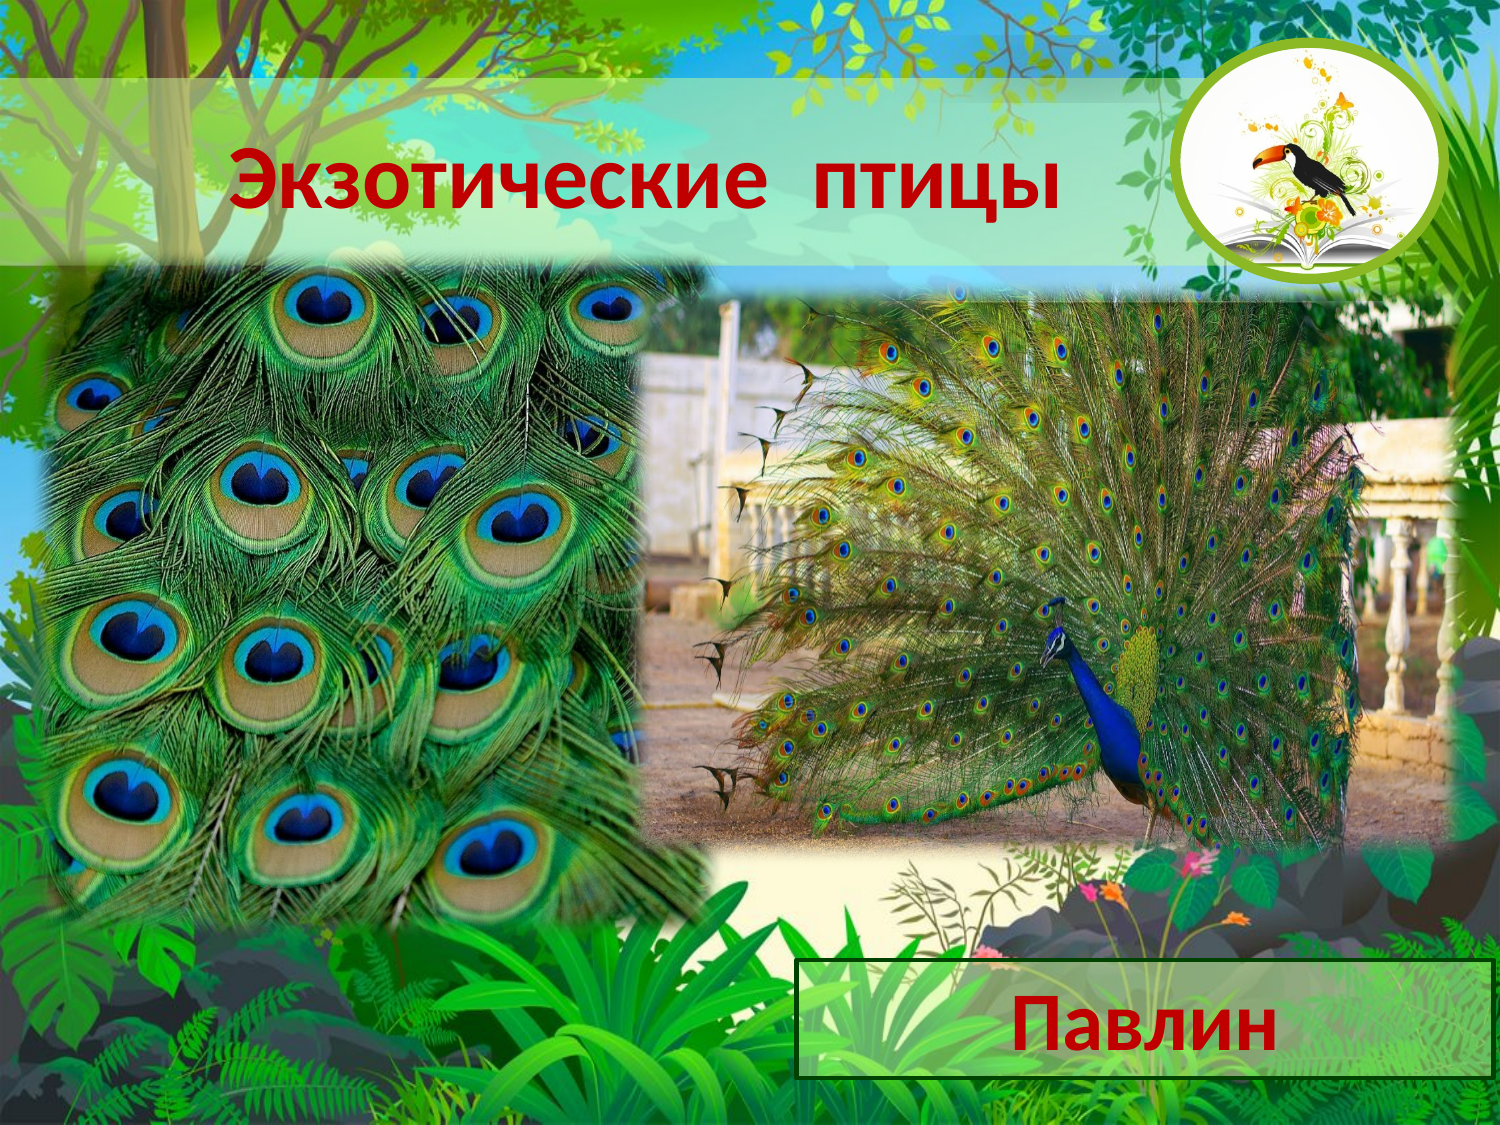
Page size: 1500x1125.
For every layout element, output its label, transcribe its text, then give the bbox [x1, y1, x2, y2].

picture [0, 0, 1500, 1125]
title Экзотические птицы [0, 78, 1169, 266]
list Павлин [796, 959, 1494, 1078]
